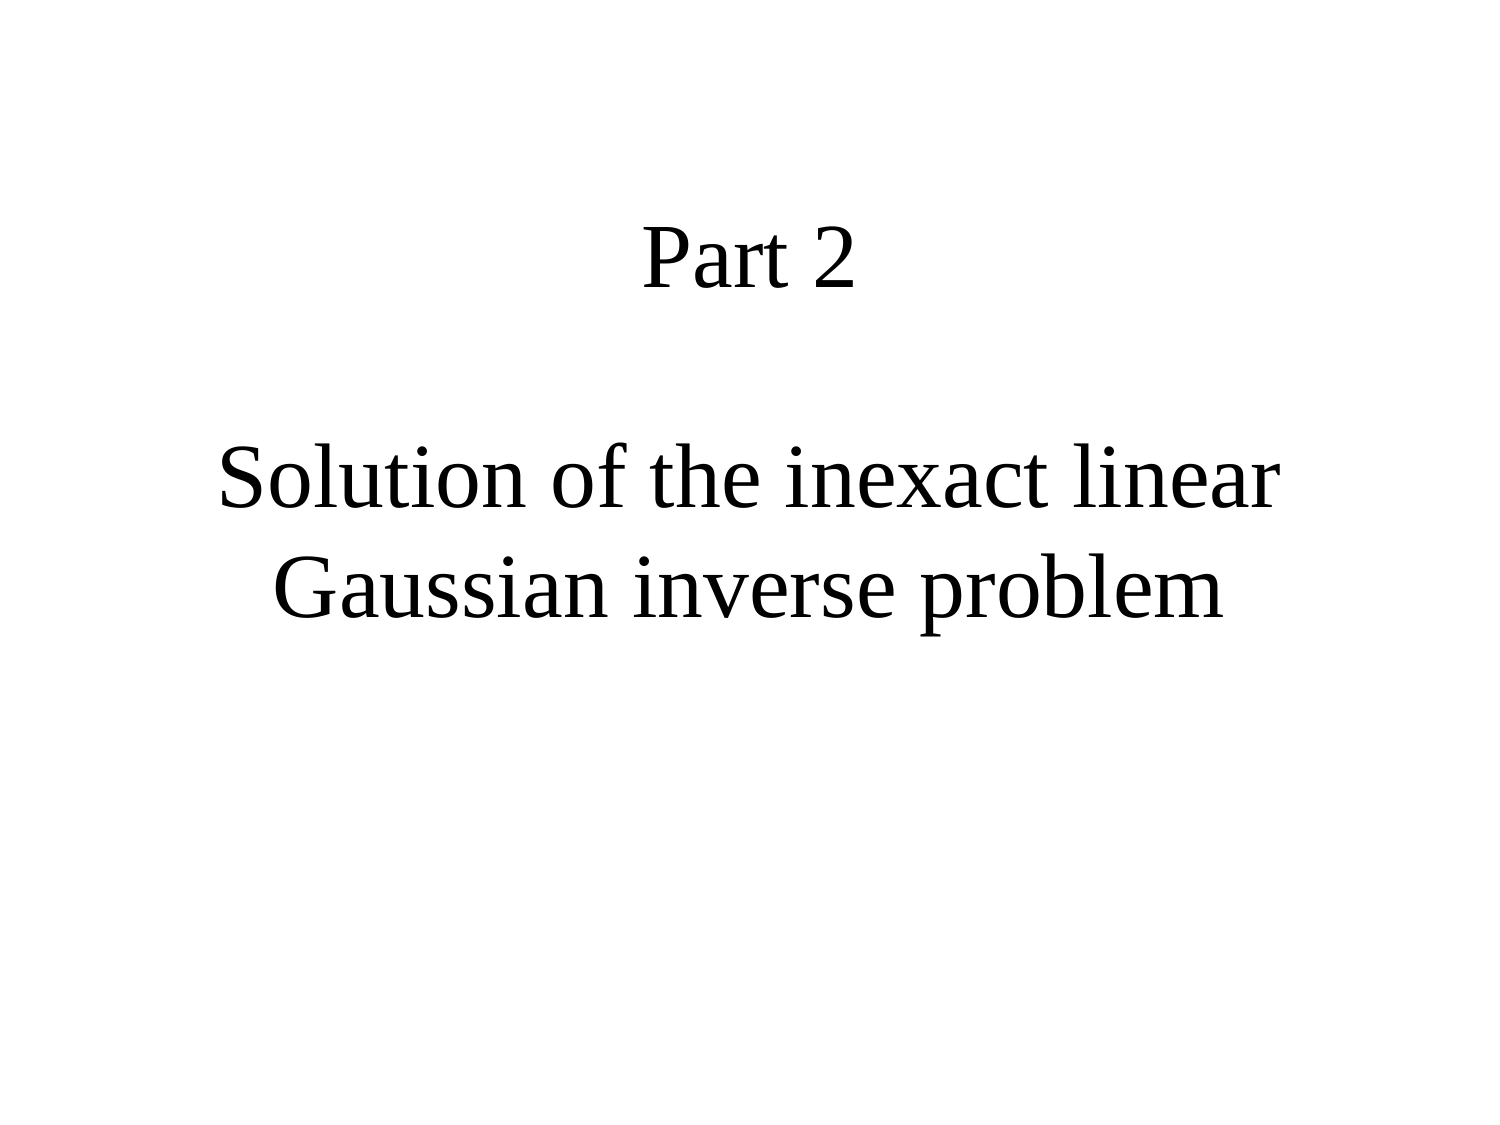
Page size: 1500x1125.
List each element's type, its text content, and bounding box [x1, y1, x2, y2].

title Part 2 Solution of the inexact linear Gaussian inverse problem [75, 125, 1425, 1038]
